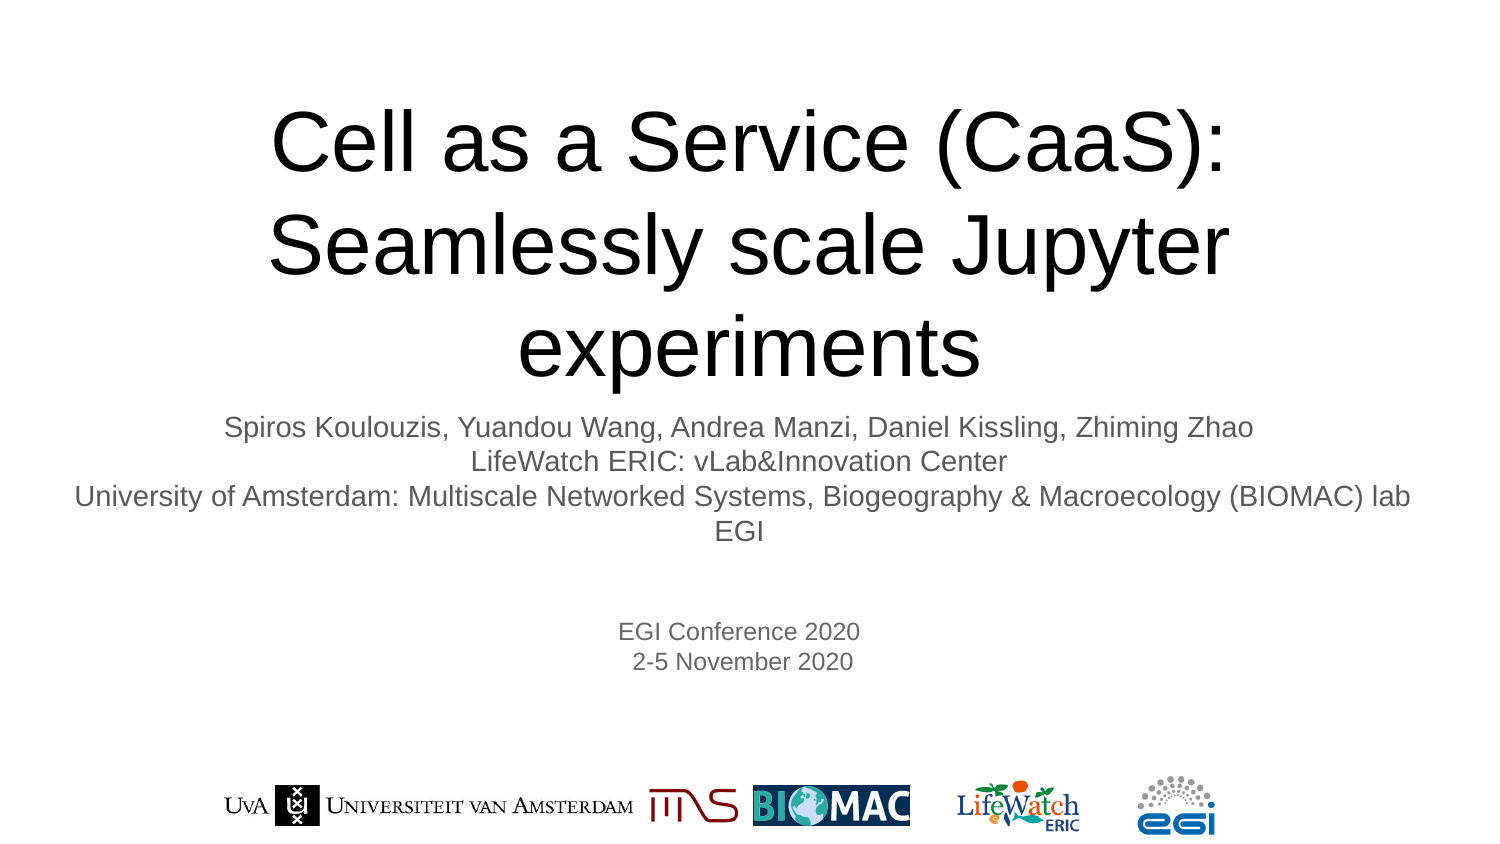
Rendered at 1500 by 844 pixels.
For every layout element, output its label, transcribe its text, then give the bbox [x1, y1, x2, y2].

picture [1126, 766, 1224, 844]
picture [753, 784, 910, 827]
subtitle Spiros Koulouzis, Yuandou Wang, Andrea Manzi, Daniel Kissling, Zhiming Zhao LifeWatch ERIC: vLab&Innovation Center University of Amsterdam: Multiscale Networked Systems, Biogeography & Macroecology (BIOMAC) lab EGI [40, 392, 1439, 523]
picture [950, 776, 1087, 835]
picture [223, 784, 634, 827]
title Cell as a Service (CaaS): Seamlessly scale Jupyter experiments [51, 72, 1449, 409]
text_box EGI Conference 2020 2-5 November 2020 [556, 600, 923, 688]
picture [646, 784, 740, 827]
